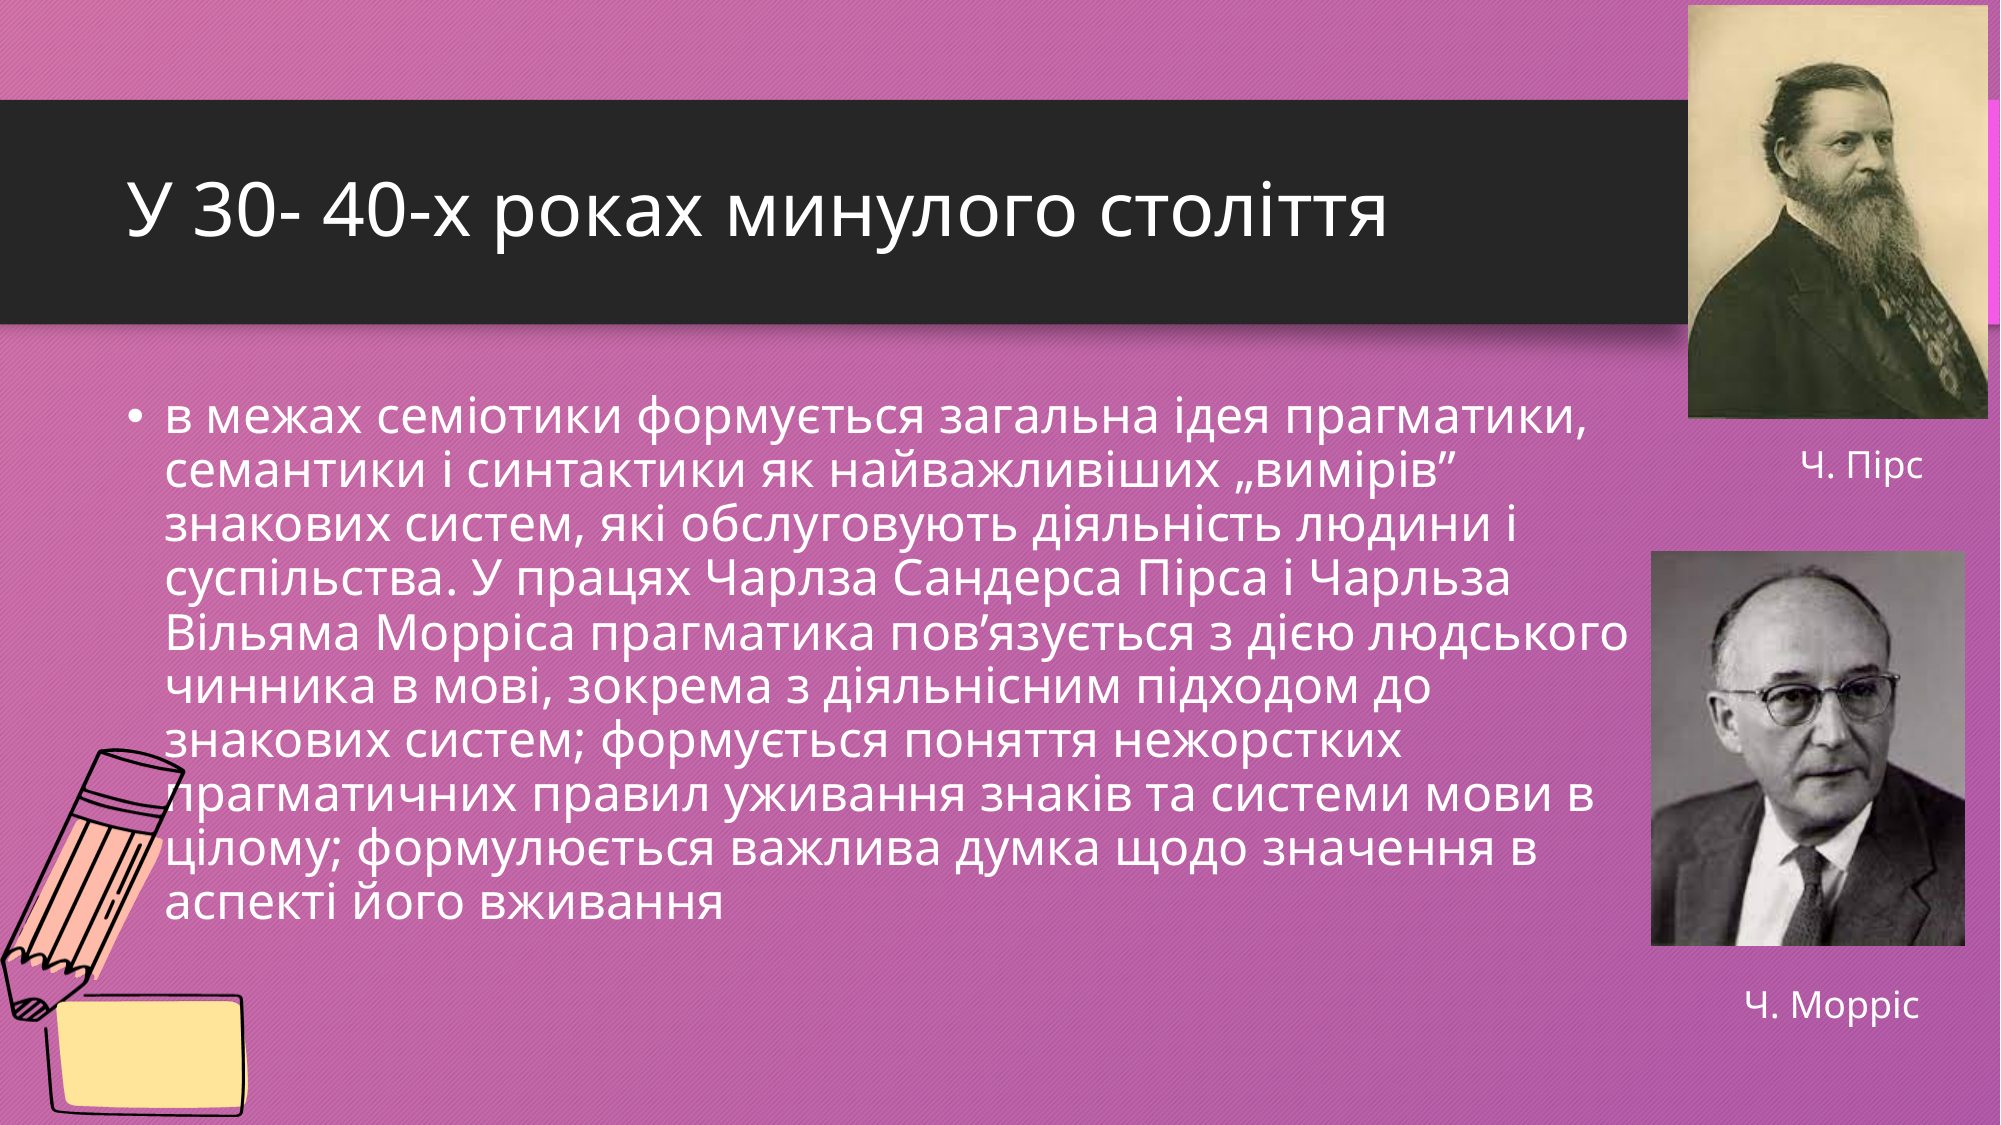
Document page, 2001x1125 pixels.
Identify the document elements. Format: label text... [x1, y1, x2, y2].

picture [1651, 551, 1965, 946]
text_box Ч. Морріс [1728, 973, 1935, 1034]
picture [0, 748, 249, 1118]
text_box Ч. Пірс [1784, 433, 1939, 494]
title У 30- 40-х роках минулого століття [111, 123, 1688, 301]
list в межах семіотики формується загальна ідея прагматики, семантики і синтактики як найважливіших „вимірів” знакових систем, які обслуговують діяльність людини і суспільства. У працях Чарлза Сандерса Пірса і Чарльза Вільяма Морріса прагматика пов’язується з дією людського чинника в мові, зокрема з діяльнісним підходом до знакових систем; формується поняття нежорстких прагматичних правил уживання знаків та системи мови в цілому; формулюється важлива думка щодо значення в аспекті його вживання [111, 383, 1689, 974]
picture [0, 5, 2000, 419]
